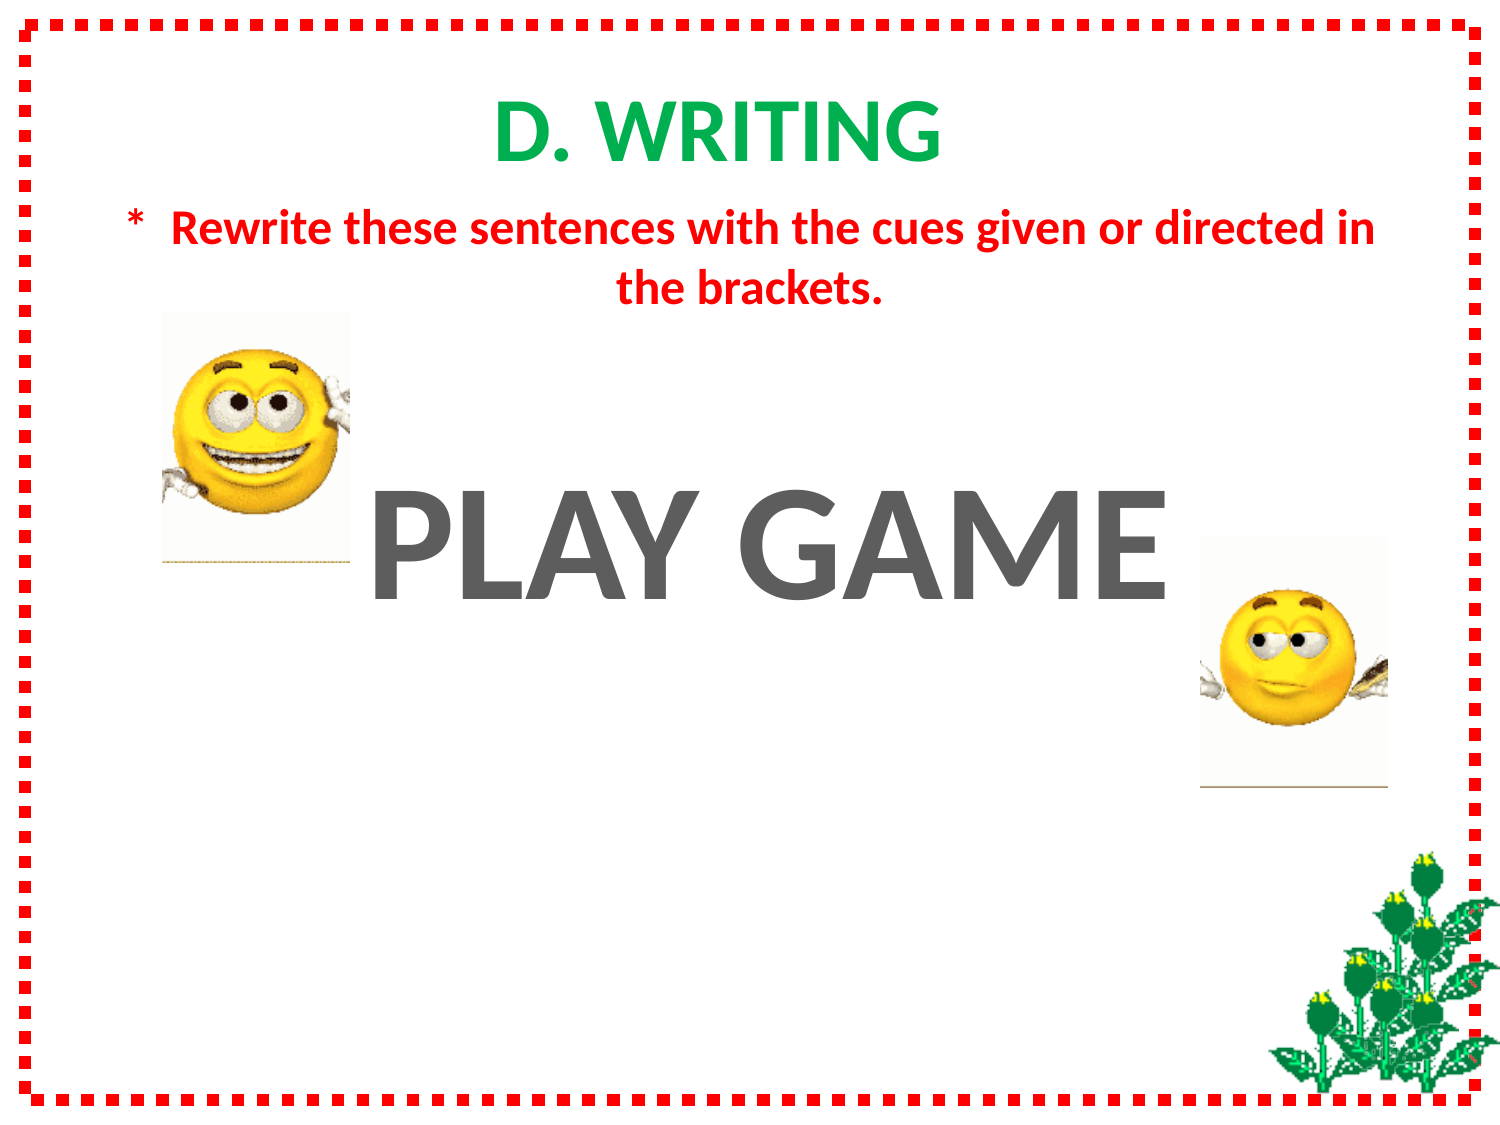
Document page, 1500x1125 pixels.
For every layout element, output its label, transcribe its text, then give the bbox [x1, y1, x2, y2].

picture [1264, 824, 1500, 1096]
text_box * Rewrite these sentences with the cues given or directed in the brackets. [87, 187, 1413, 323]
picture [1199, 537, 1388, 788]
text_box D. WRITING [99, 62, 1338, 187]
text_box PLAY GAME [337, 424, 1200, 640]
picture [162, 312, 351, 563]
text_box [23, 23, 1477, 1102]
